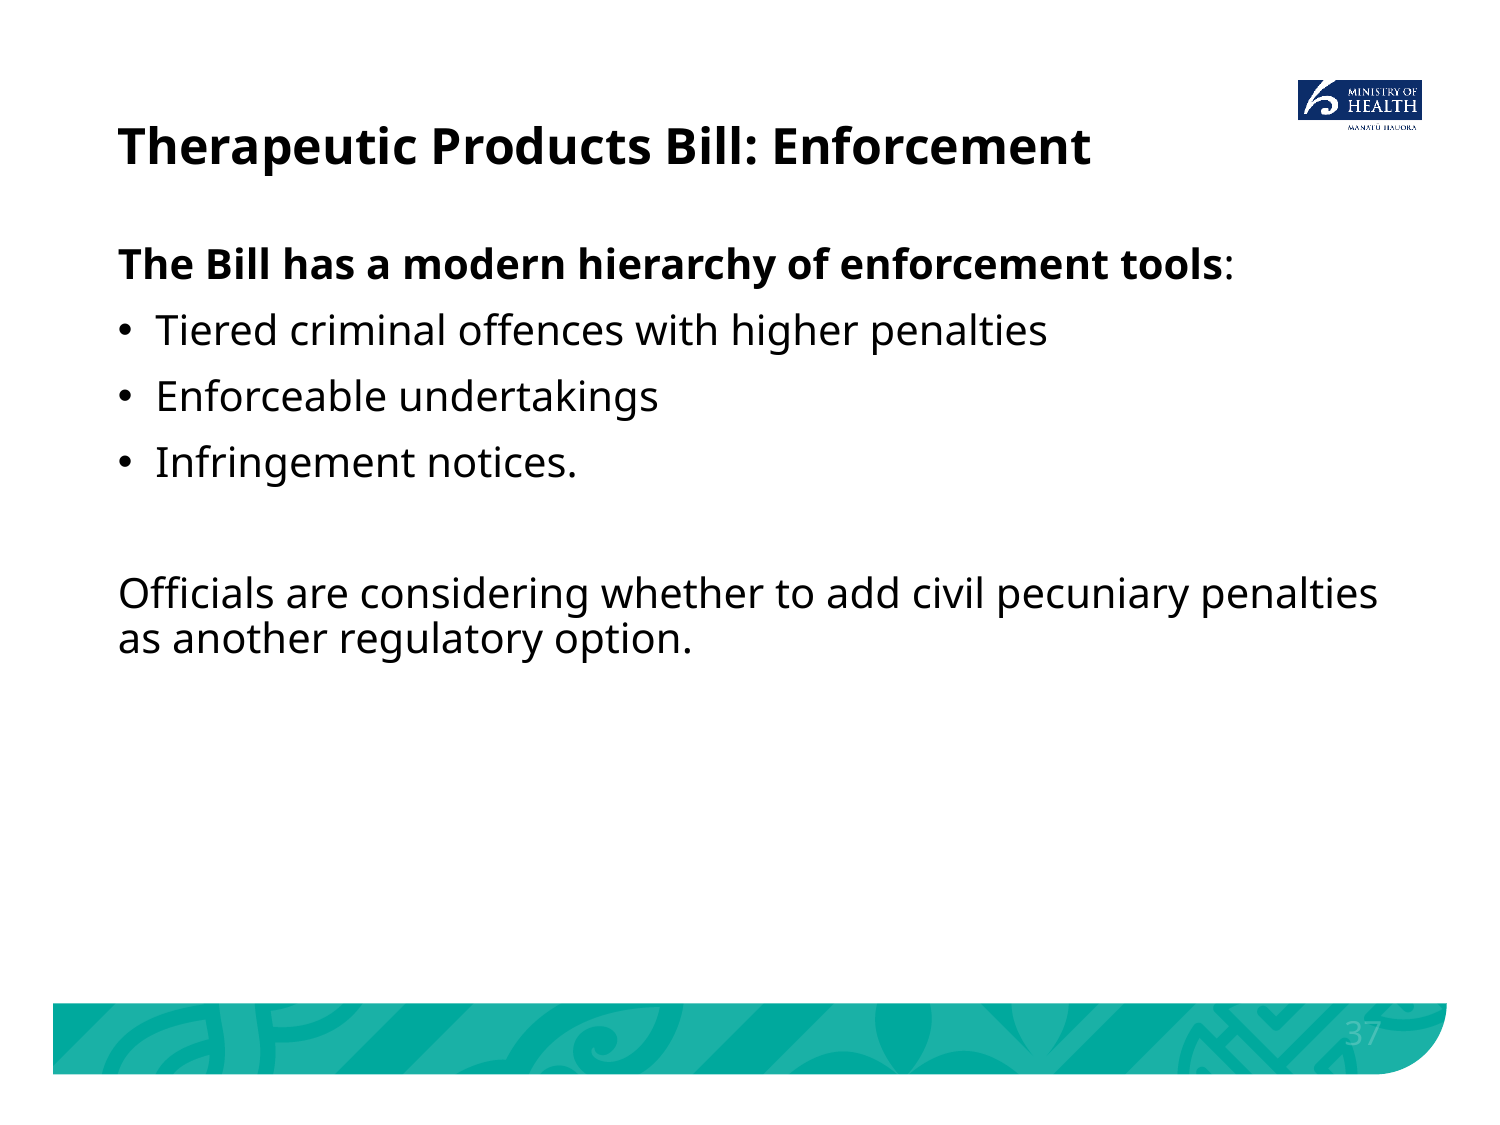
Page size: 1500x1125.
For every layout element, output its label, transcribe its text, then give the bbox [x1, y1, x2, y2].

list The Bill has a modern hierarchy of enforcement tools: Tiered criminal offences with higher penalties Enforceable undertakings Infringement notices. Officials are considering whether to add civil pecuniary penalties as another regulatory option. [103, 236, 1397, 902]
picture [1397, 80, 1422, 130]
picture [0, 1004, 1500, 1125]
title Therapeutic Products Bill: Enforcement [103, 59, 1397, 236]
